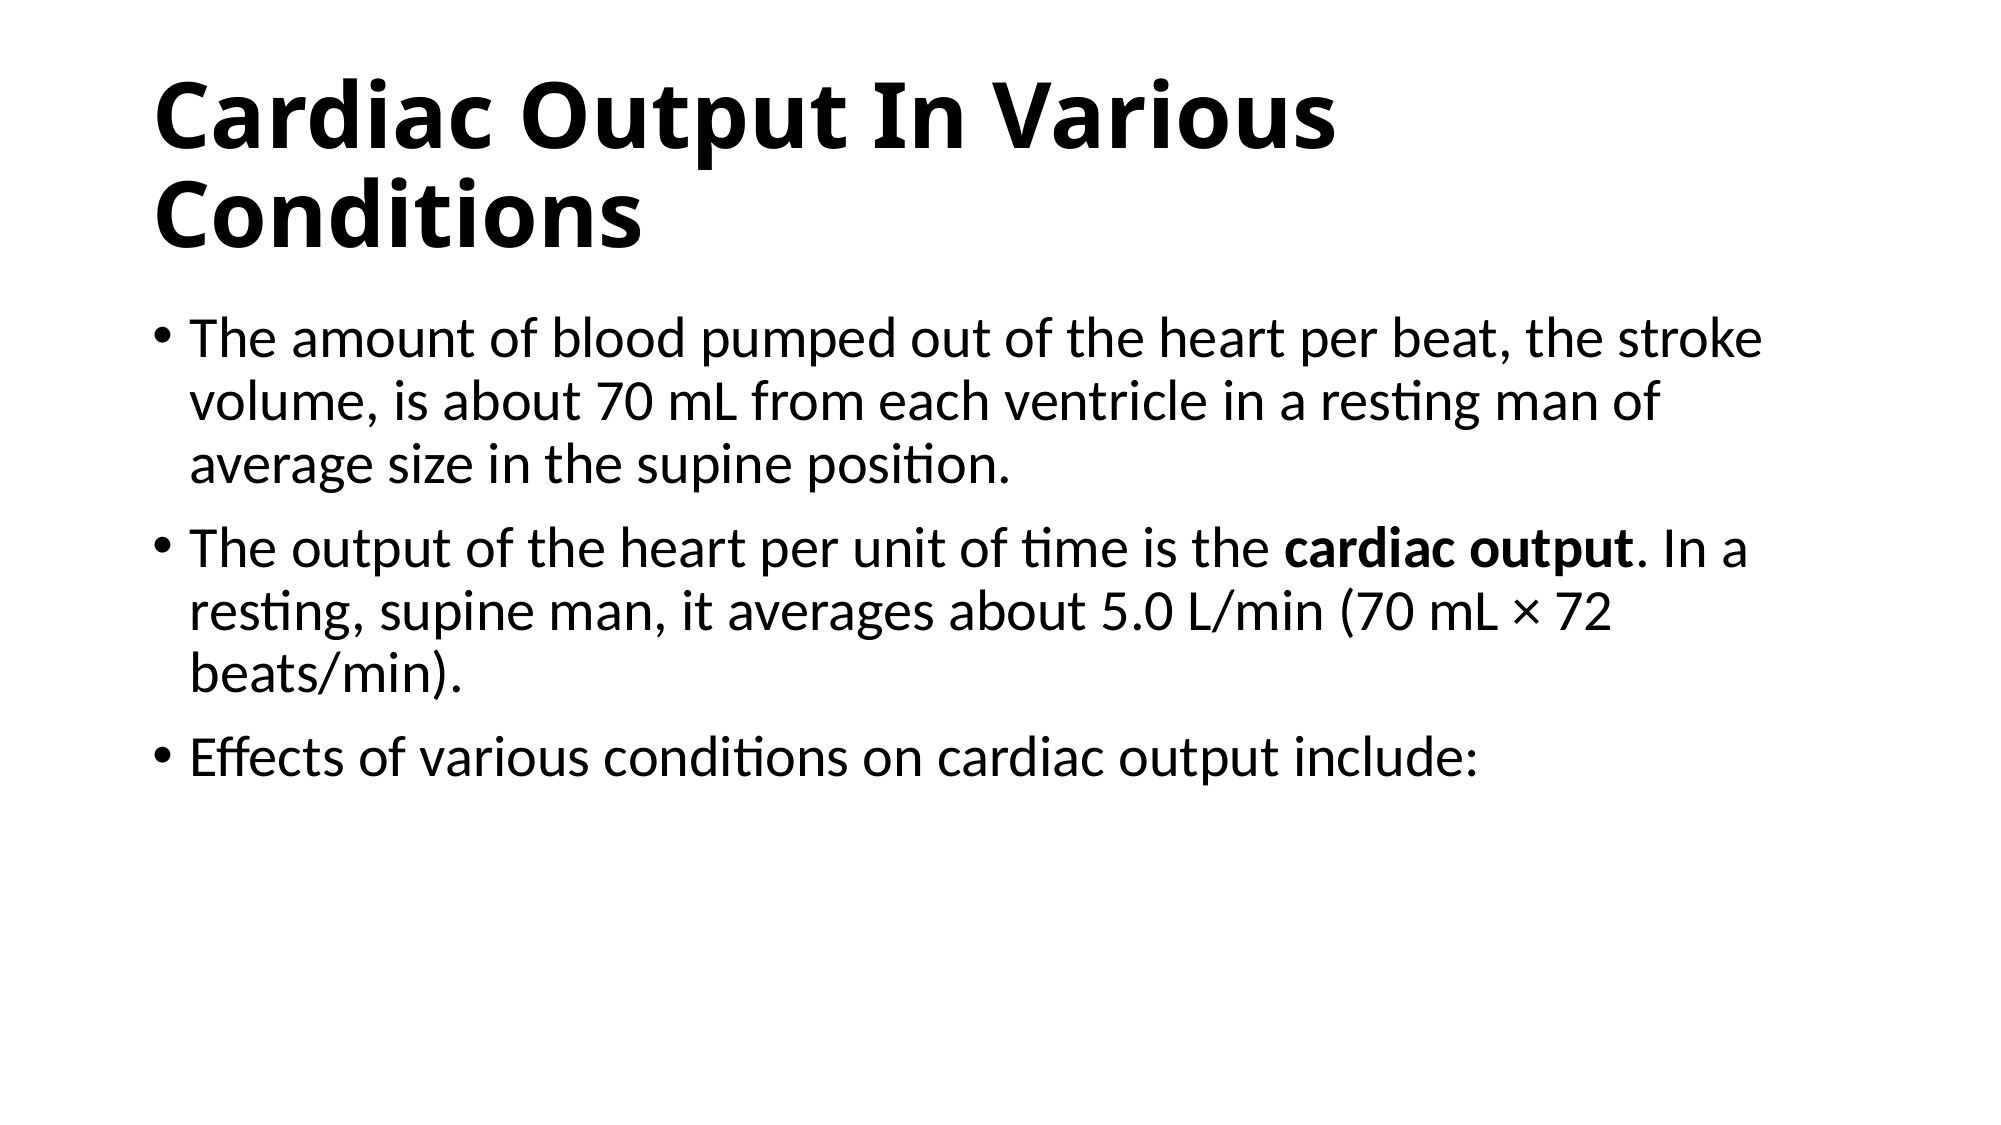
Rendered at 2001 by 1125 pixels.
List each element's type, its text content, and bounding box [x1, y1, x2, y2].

list The amount of blood pumped out of the heart per beat, the stroke volume, is about 70 mL from each ventricle in a resting man of average size in the supine position. The output of the heart per unit of time is the cardiac output. In a resting, supine man, it averages about 5.0 L/min (70 mL × 72 beats/min). Effects of various conditions on cardiac output include: [137, 299, 1863, 1014]
title Cardiac Output In Various Conditions [137, 59, 1863, 278]
